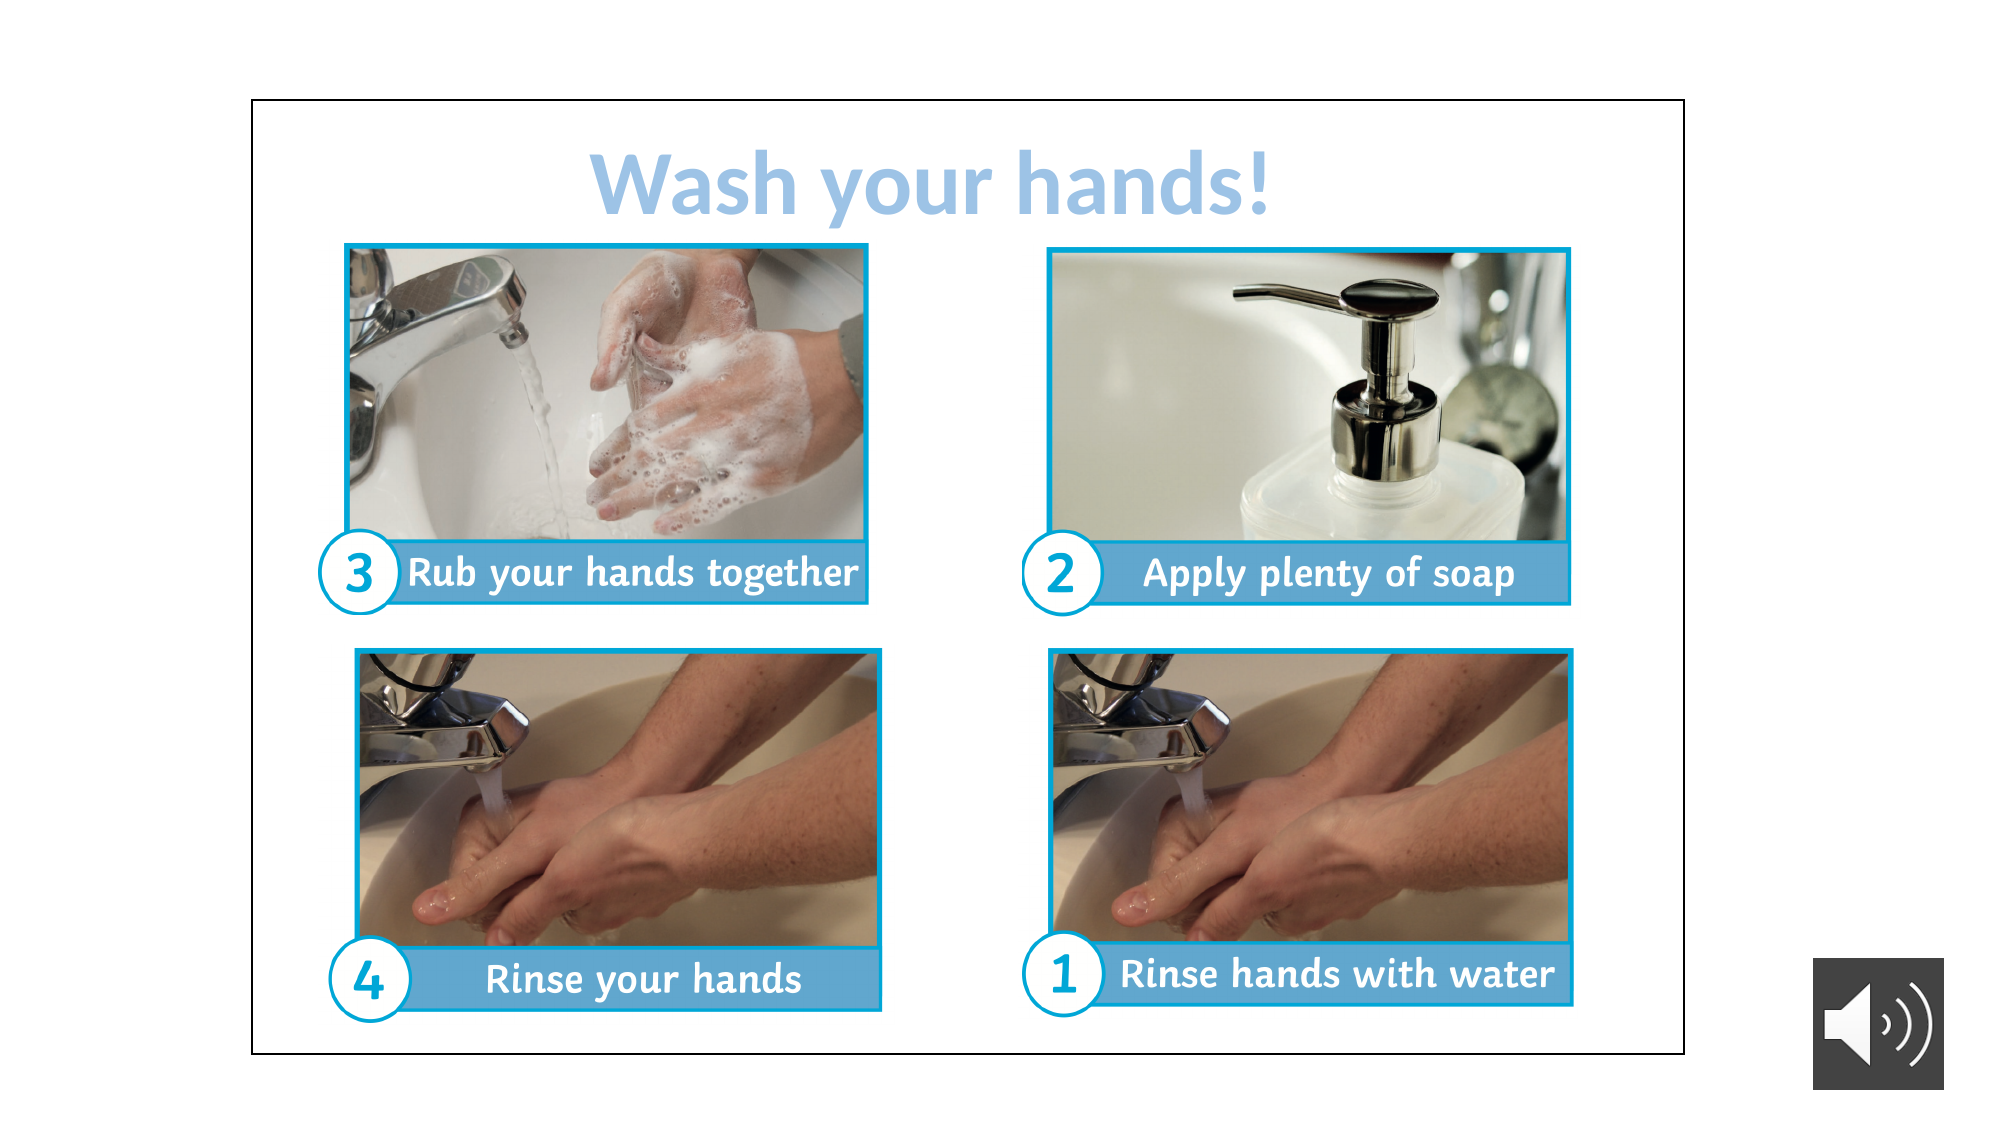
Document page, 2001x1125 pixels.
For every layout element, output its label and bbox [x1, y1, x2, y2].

text_box [251, 99, 1684, 1054]
picture [1811, 957, 1946, 1091]
